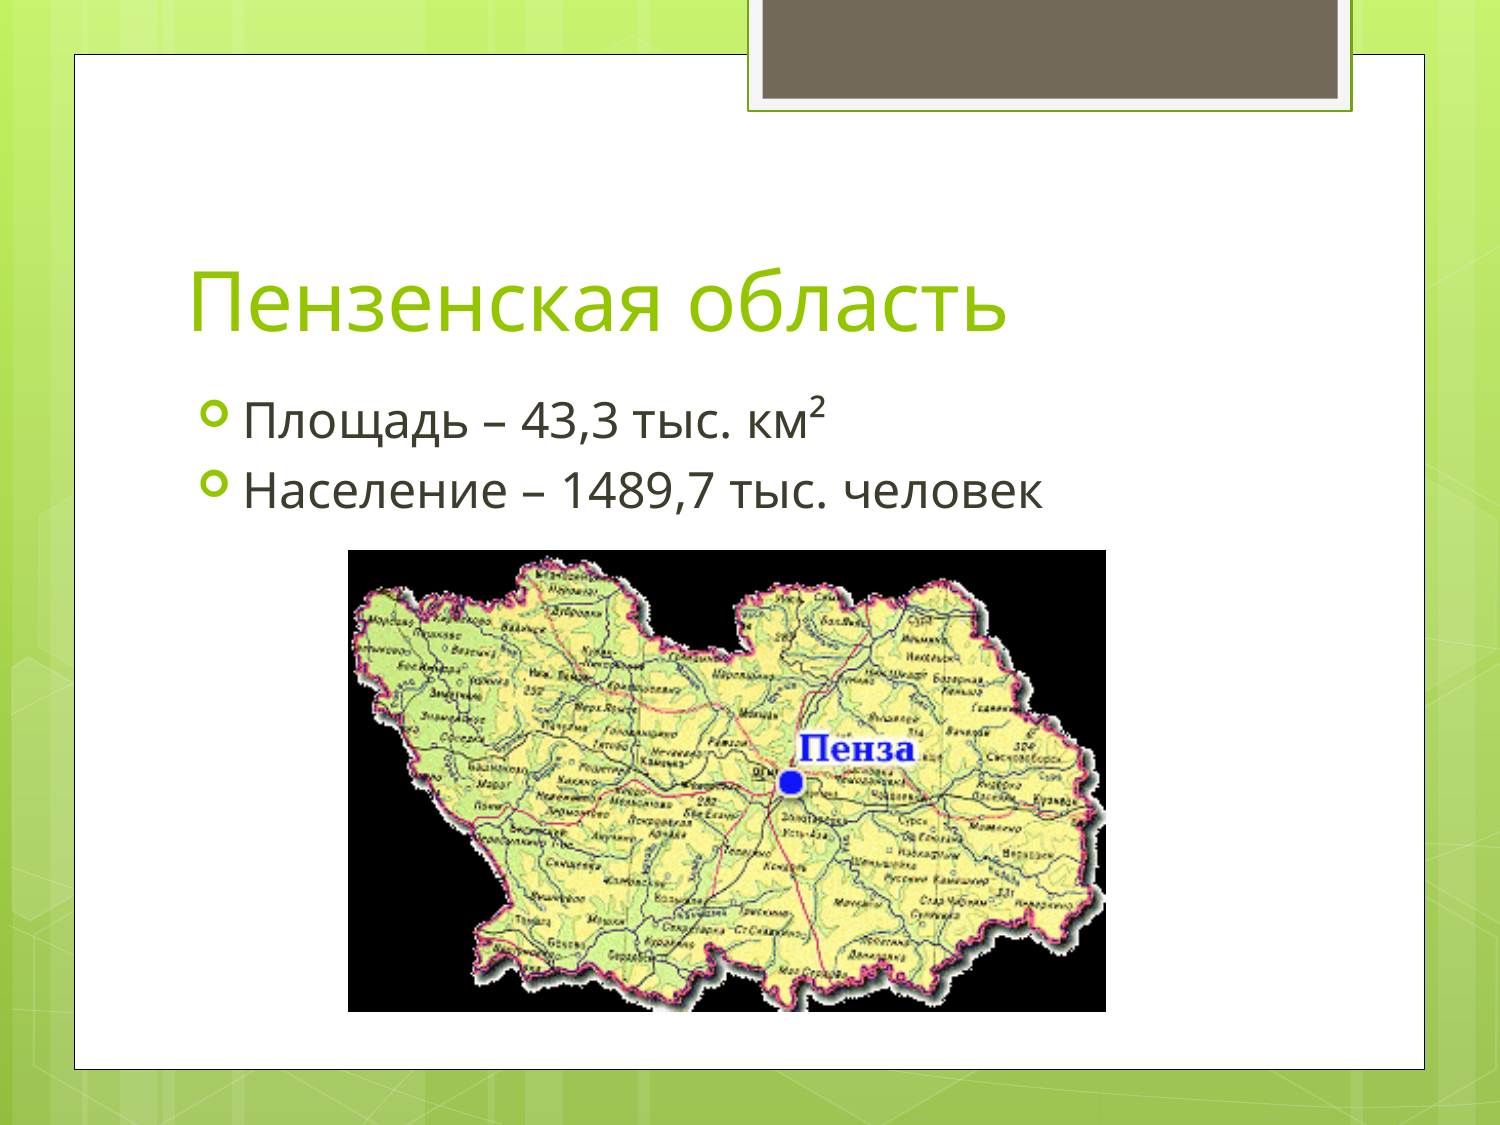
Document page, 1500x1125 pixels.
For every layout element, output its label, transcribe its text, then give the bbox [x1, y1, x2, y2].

list Площадь – 43,3 тыс. км² Население – 1489,7 тыс. человек [171, 381, 1283, 957]
title Пензенская область [171, 168, 1324, 357]
picture [348, 550, 1107, 1012]
